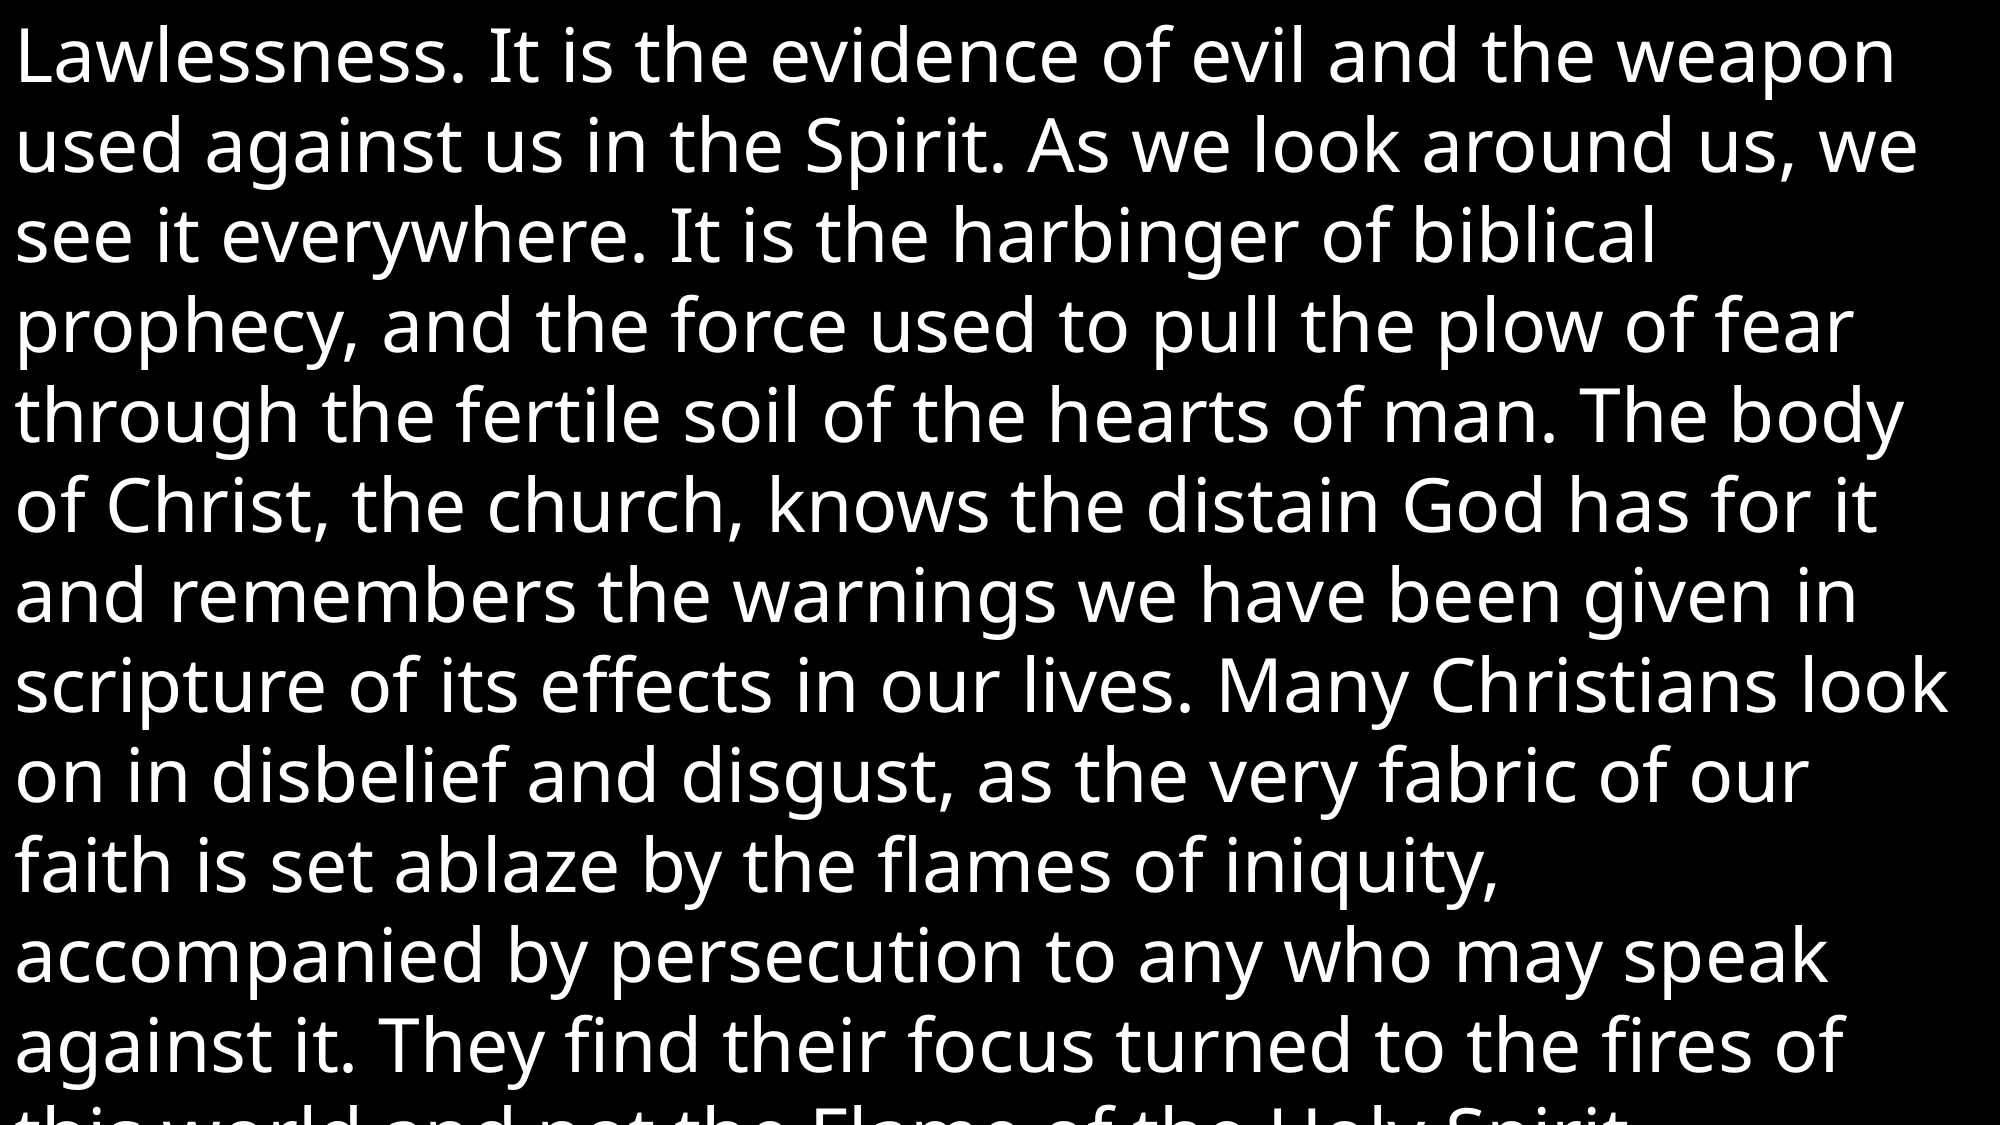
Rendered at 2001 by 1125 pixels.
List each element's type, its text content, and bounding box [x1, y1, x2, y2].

text_box Lawlessness. It is the evidence of evil and the weapon used against us in the Spirit. As we look around us, we see it everywhere. It is the harbinger of biblical prophecy, and the force used to pull the plow of fear through the fertile soil of the hearts of man. The body of Christ, the church, knows the distain God has for it and remembers the warnings we have been given in scripture of its effects in our lives. Many Christians look on in disbelief and disgust, as the very fabric of our faith is set ablaze by the flames of iniquity, accompanied by persecution to any who may speak against it. They find their focus turned to the fires of this world and not the Flame of the Holy Spirit. [0, 0, 2000, 1125]
